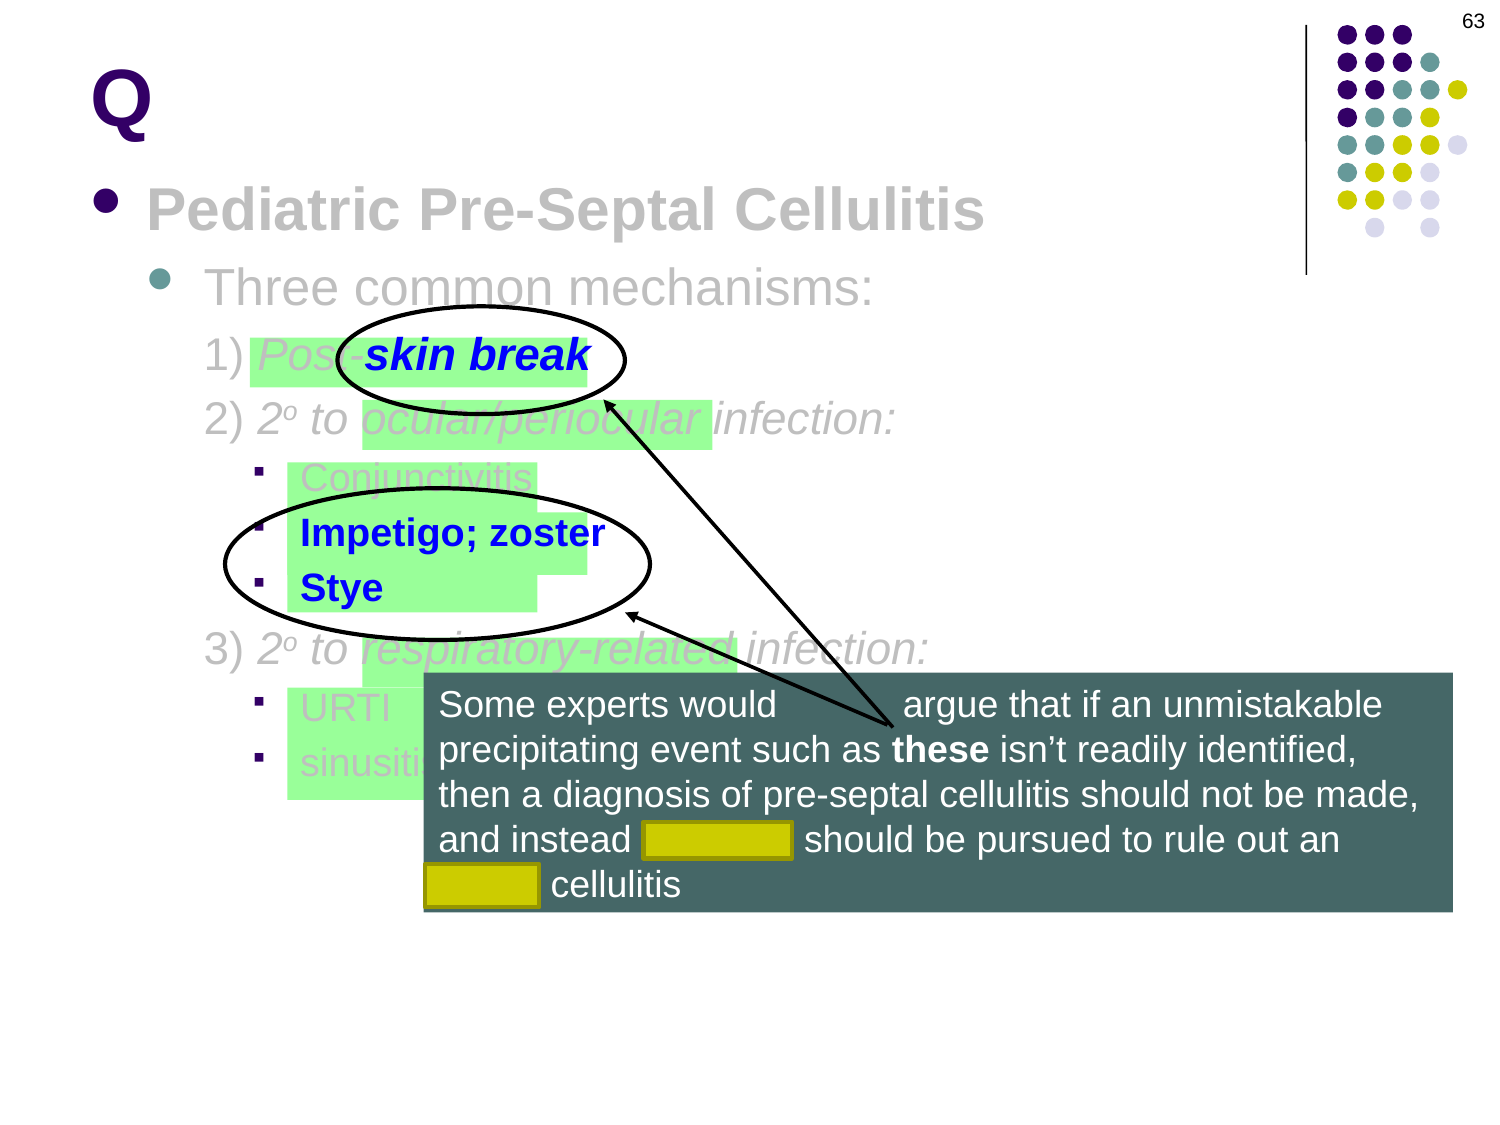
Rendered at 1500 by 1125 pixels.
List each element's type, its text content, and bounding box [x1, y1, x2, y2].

list Pediatric Pre-Septal Cellulitis Three common mechanisms: 1) Post-skin break 2) 2o to ocular/periocular infection: Conjunctivitis Impetigo; zoster Stye 3) 2o to respiratory-related infection: URTI sinusitis [75, 162, 1475, 1063]
text_box [641, 820, 794, 861]
text_box [335, 304, 628, 417]
slide_number 63 [1149, 0, 1500, 75]
text_box Some experts would argue that if an unmistakable precipitating event such as these isn’t readily identified, then a diagnosis of pre-septal cellulitis should not be made, and instead imaging should be pursued to rule out an orbital cellulitis [423, 672, 1453, 913]
title Q [75, 20, 1313, 150]
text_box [603, 399, 894, 728]
text_box [423, 862, 541, 909]
text_box [222, 486, 598, 643]
